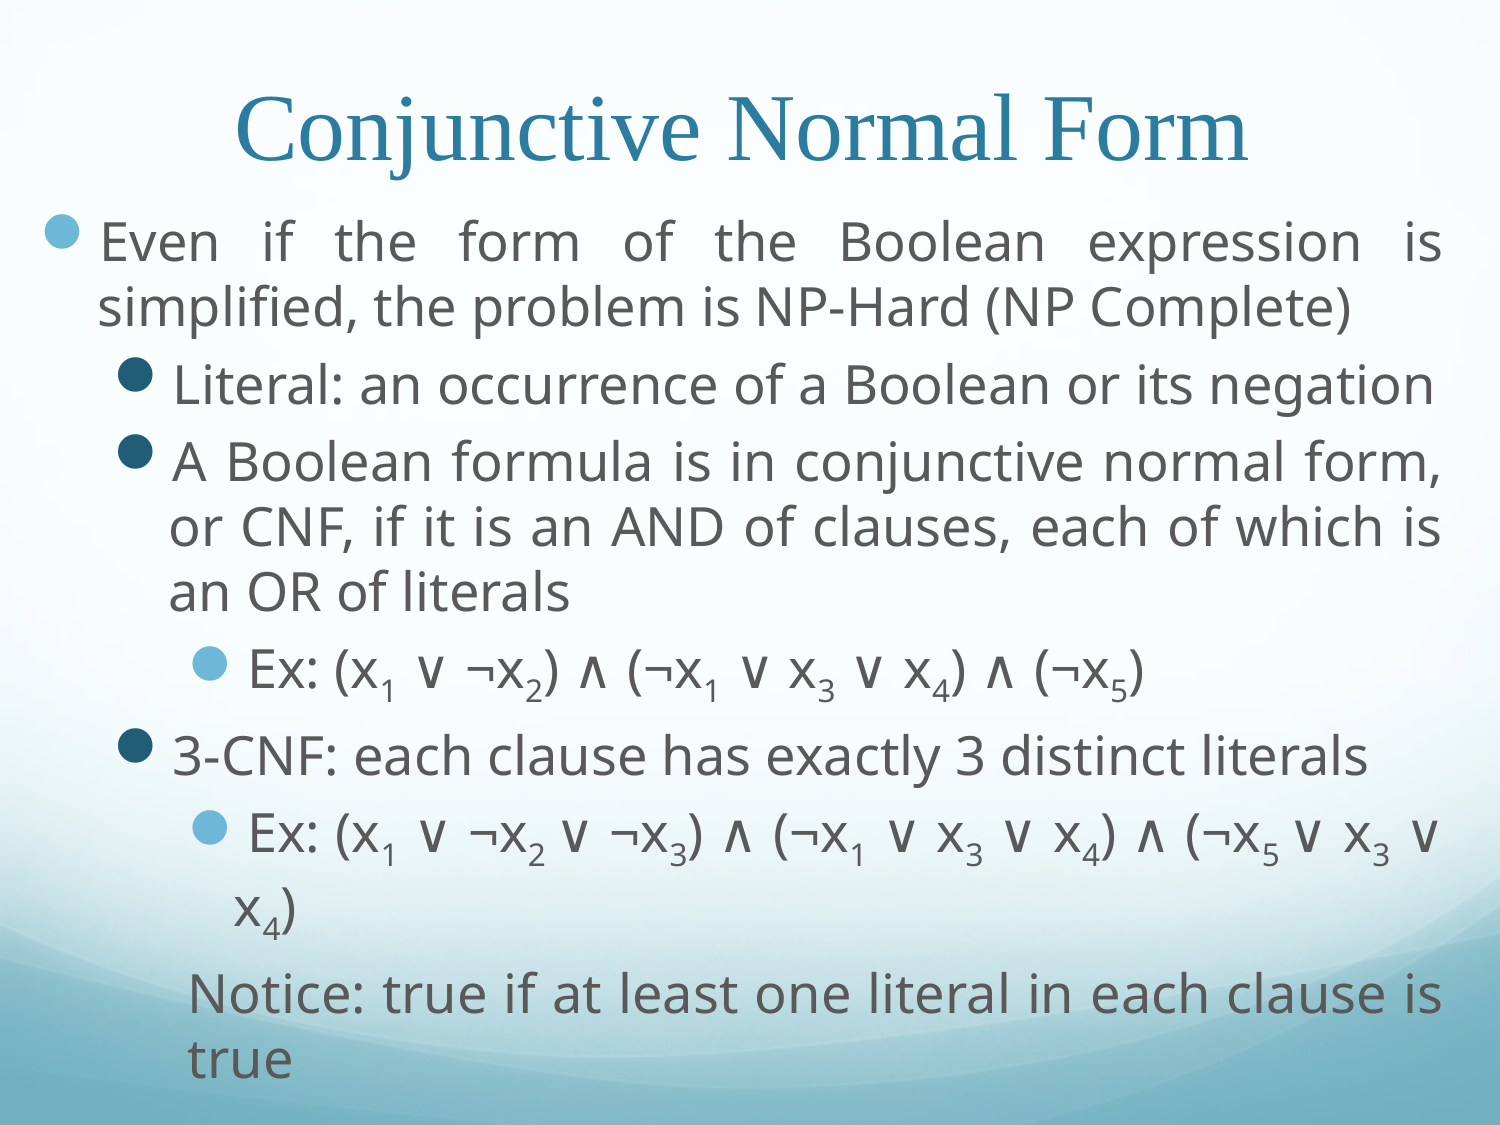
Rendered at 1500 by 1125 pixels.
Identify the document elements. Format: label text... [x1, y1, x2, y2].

list Even if the form of the Boolean expression is simplified, the problem is NP-Hard (NP Complete) Literal: an occurrence of a Boolean or its negation A Boolean formula is in conjunctive normal form, or CNF, if it is an AND of clauses, each of which is an OR of literals Ex: (x1 ∨ ¬x2) ∧ (¬x1 ∨ x3 ∨ x4) ∧ (¬x5) 3-CNF: each clause has exactly 3 distinct literals Ex: (x1 ∨ ¬x2 ∨ ¬x3) ∧ (¬x1 ∨ x3 ∨ x4) ∧ (¬x5 ∨ x3 ∨ x4) Notice: true if at least one literal in each clause is true [24, 200, 1450, 1075]
title Conjunctive Normal Form [99, 37, 1375, 188]
